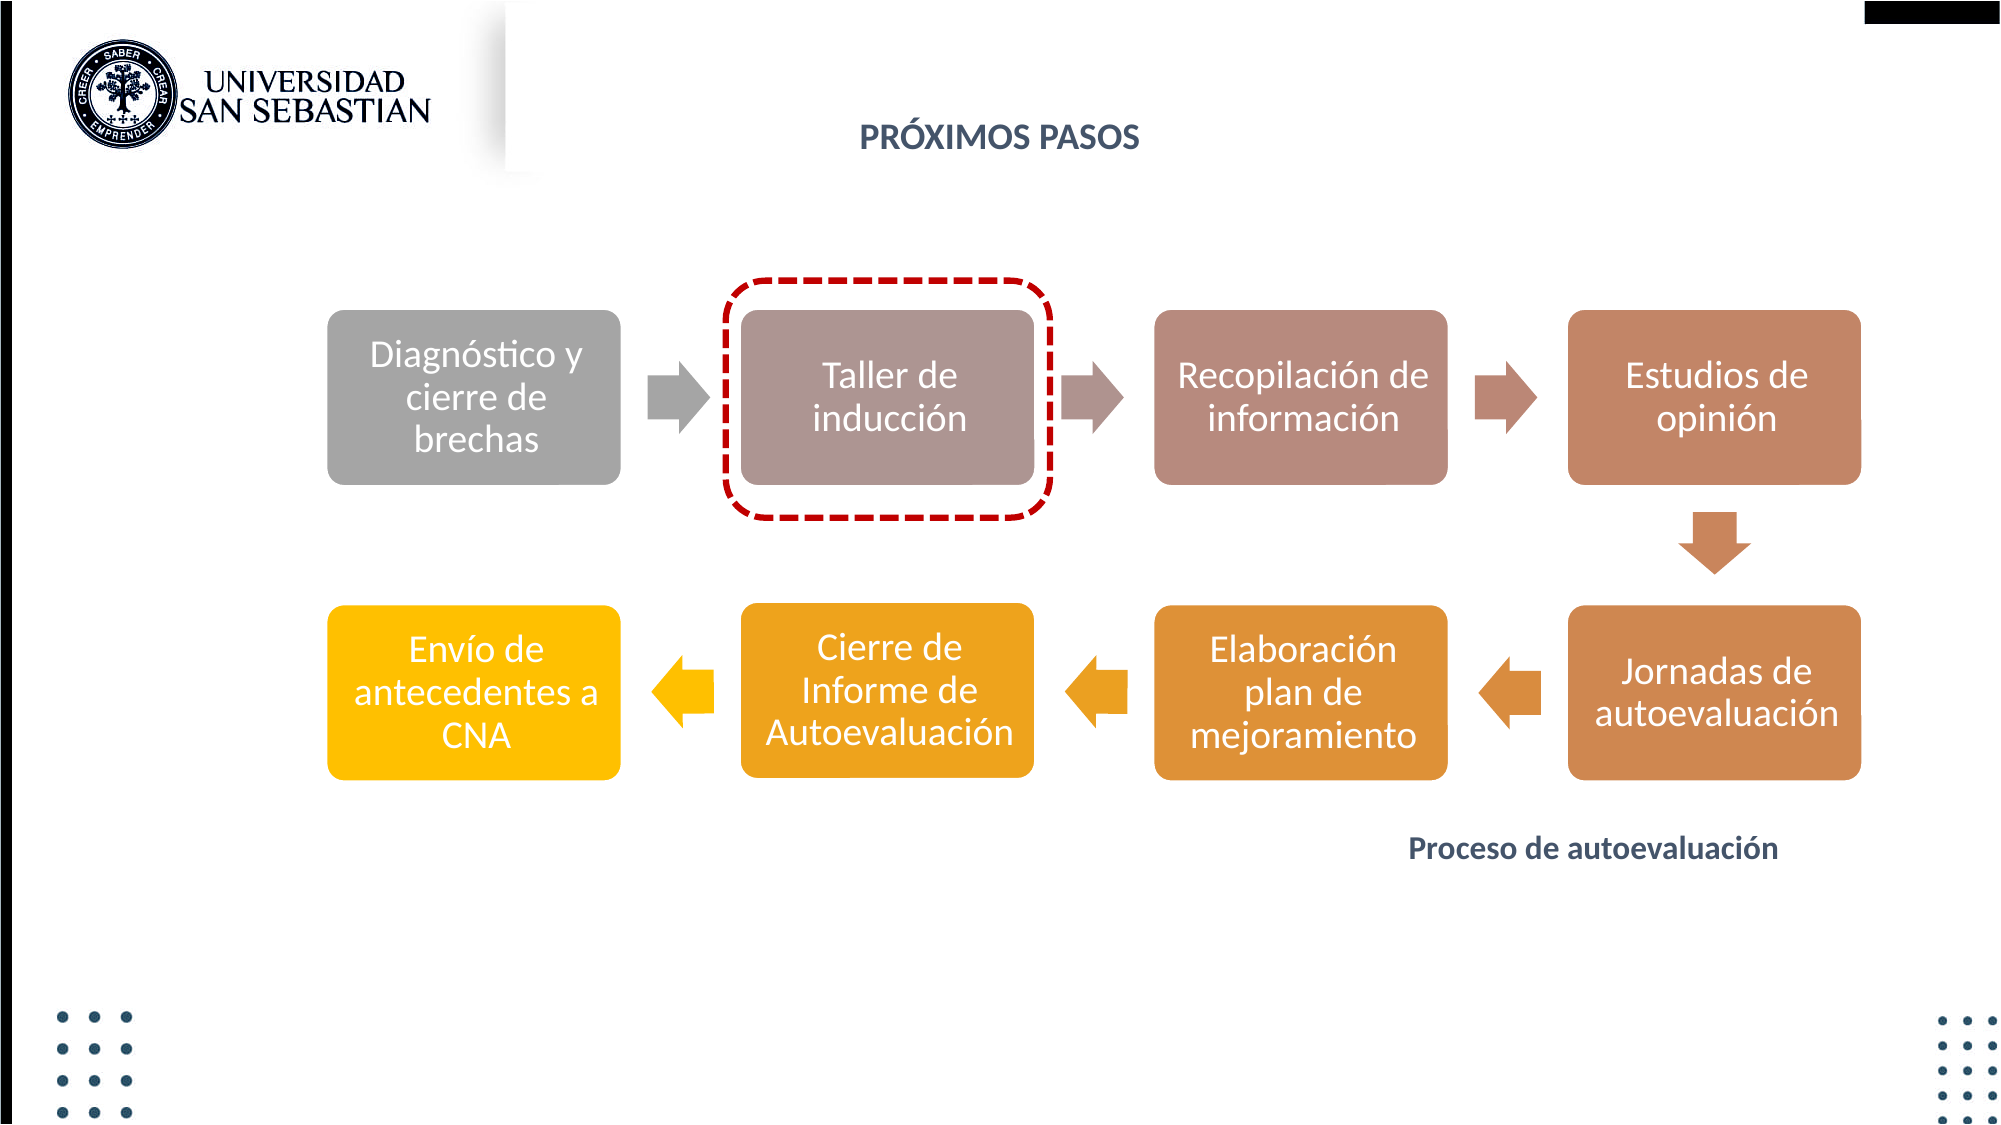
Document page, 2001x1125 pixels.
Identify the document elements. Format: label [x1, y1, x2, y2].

text_box [325, 162, 1863, 928]
picture [0, 0, 2000, 1124]
